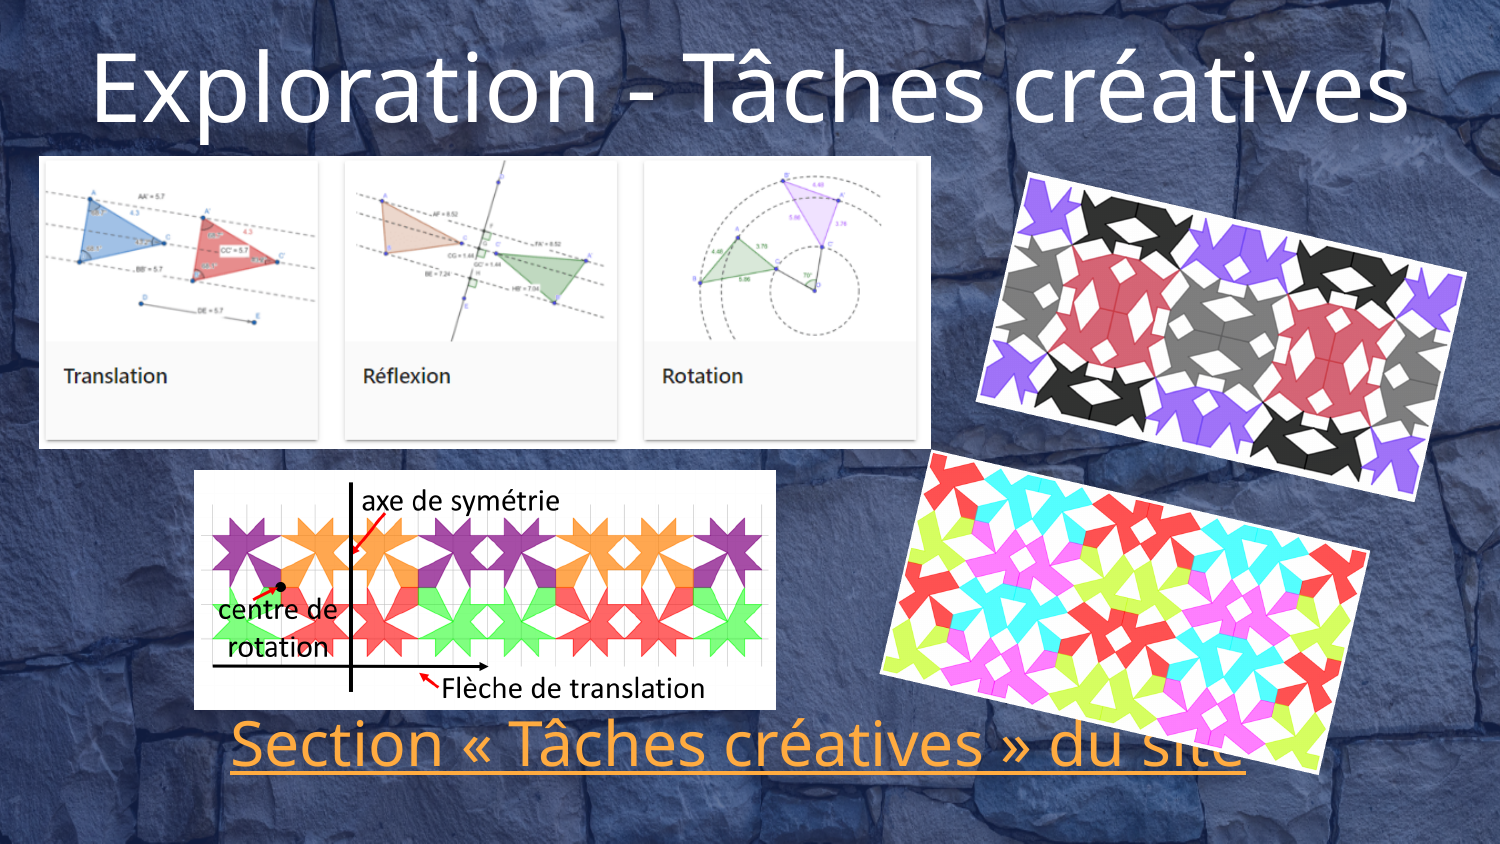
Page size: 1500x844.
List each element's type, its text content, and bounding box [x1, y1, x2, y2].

title Section « Tâches créatives » du site [39, 632, 1438, 804]
title Exploration - Tâches créatives [51, 55, 1449, 157]
picture [0, 0, 1500, 844]
